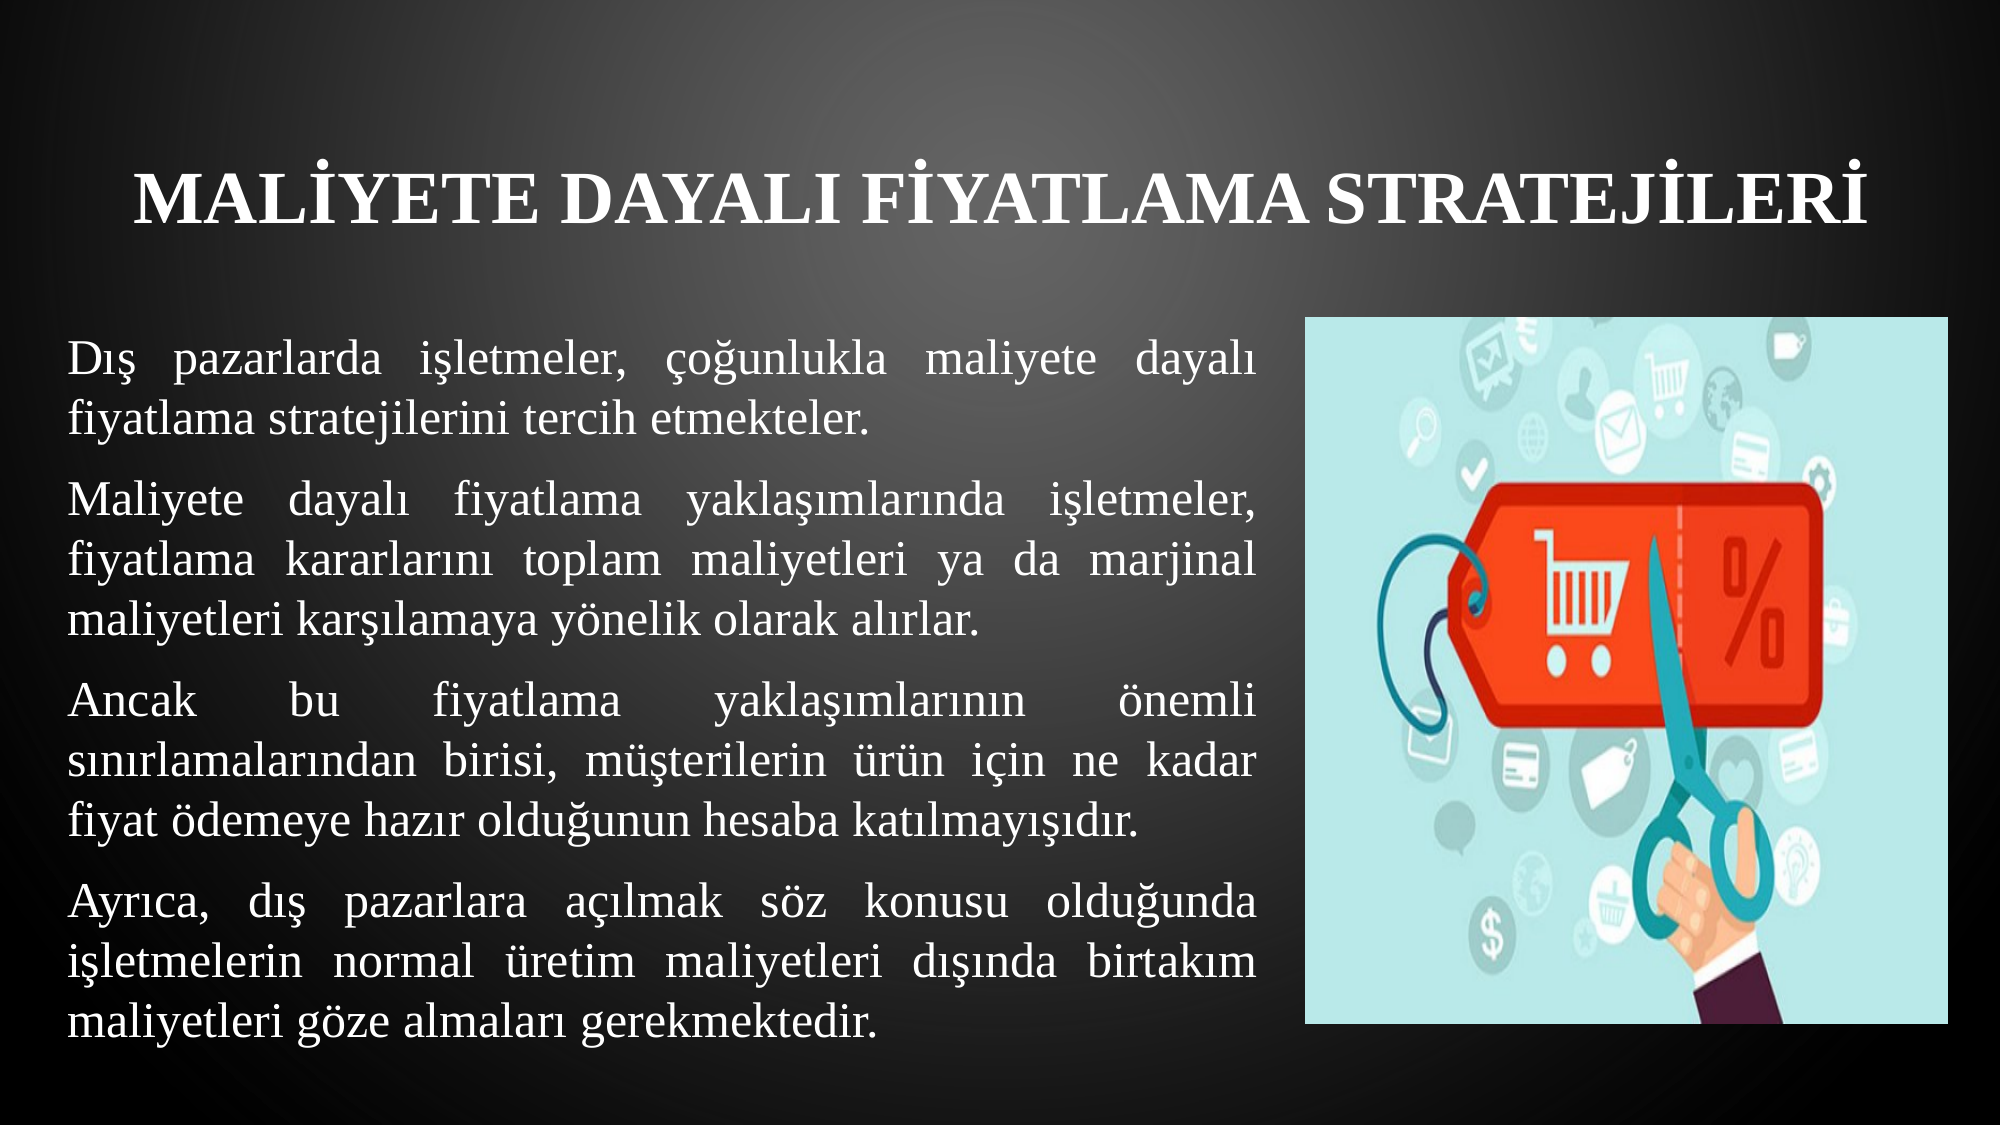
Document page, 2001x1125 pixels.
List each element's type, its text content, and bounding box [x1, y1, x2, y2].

picture [0, 0, 2000, 1125]
list Dış pazarlarda işletmeler, çoğunlukla maliyete dayalı fiyatlama stratejilerini tercih etmekteler. Maliyete dayalı fiyatlama yaklaşımlarında işletmeler, fiyatlama kararlarını toplam maliyetleri ya da marjinal maliyetleri karşılamaya yönelik olarak alırlar. Ancak bu fiyatlama yaklaşımlarının önemli sınırlamalarından birisi, müşterilerin ürün için ne kadar fiyat ödemeye hazır olduğunun hesaba katılmayışıdır. Ayrıca, dış pazarlara açılmak söz konusu olduğunda işletmelerin normal üretim maliyetleri dışında birtakım maliyetleri göze almaları gerekmektedir. [52, 317, 1274, 950]
title Maliyete Dayalı Fiyatlama Stratejileri [52, 101, 1953, 298]
